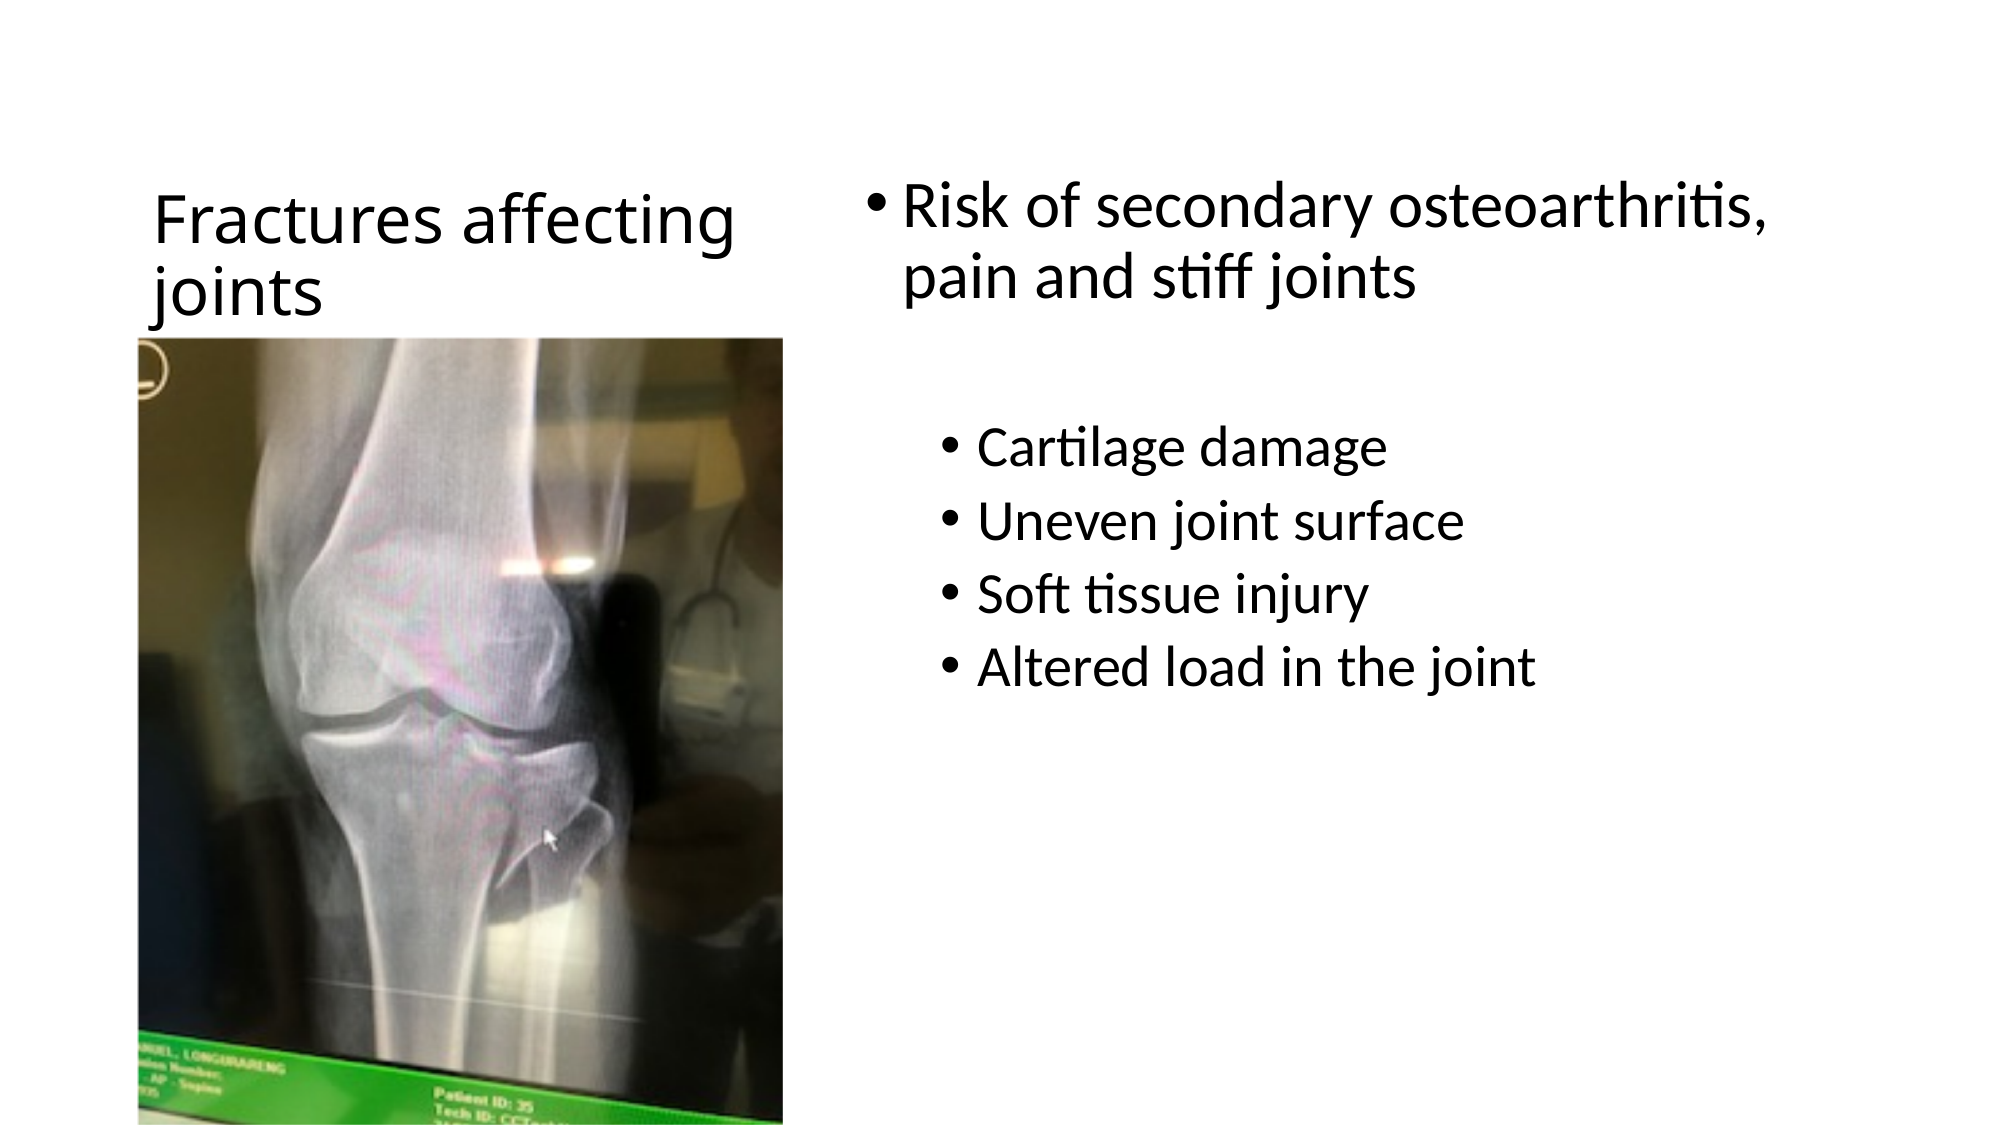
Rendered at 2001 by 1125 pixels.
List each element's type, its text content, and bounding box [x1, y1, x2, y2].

title Fractures affecting joints [137, 75, 783, 337]
picture [66, 339, 855, 1124]
list Risk of secondary osteoarthritis, pain and stiff joints Cartilage damage Uneven joint surface Soft tissue injury Altered load in the joint [850, 161, 1863, 962]
